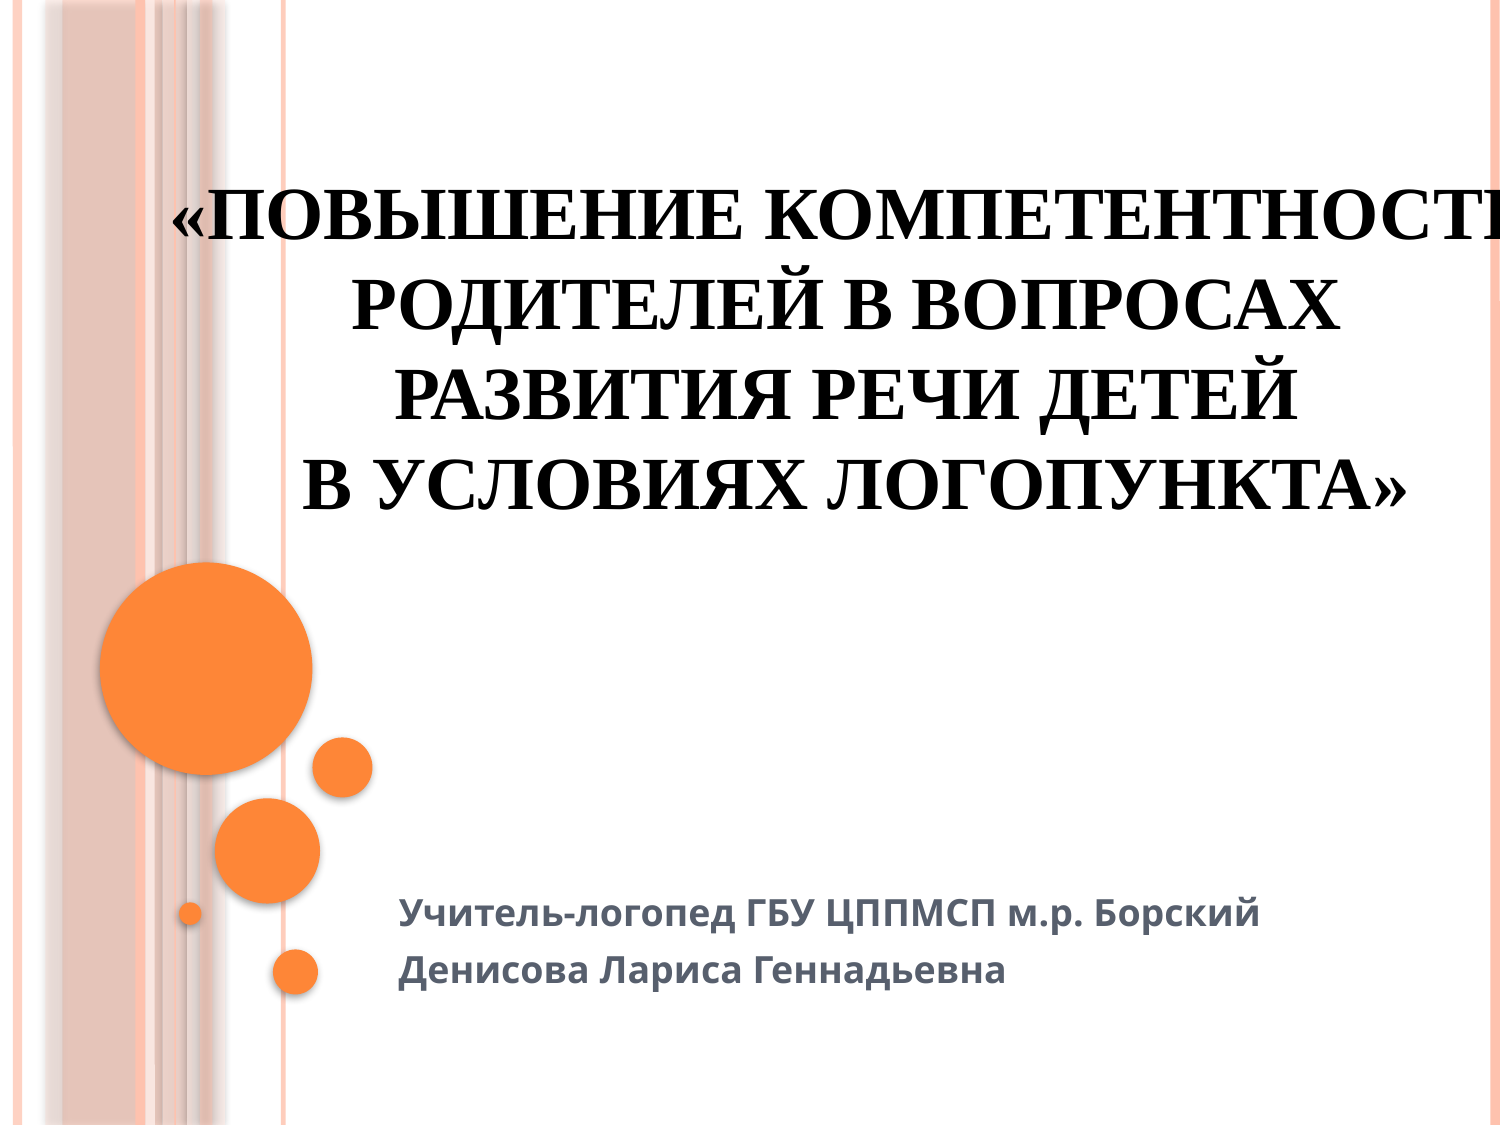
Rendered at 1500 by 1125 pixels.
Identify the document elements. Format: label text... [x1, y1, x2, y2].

subtitle Учитель-логопед ГБУ ЦППМСП м.р. Борский Денисова Лариса Геннадьевна [383, 881, 1397, 1107]
title «Повышение компетентности родителей в вопросах развития речи детей в условиях логопункта» [135, 290, 1500, 532]
